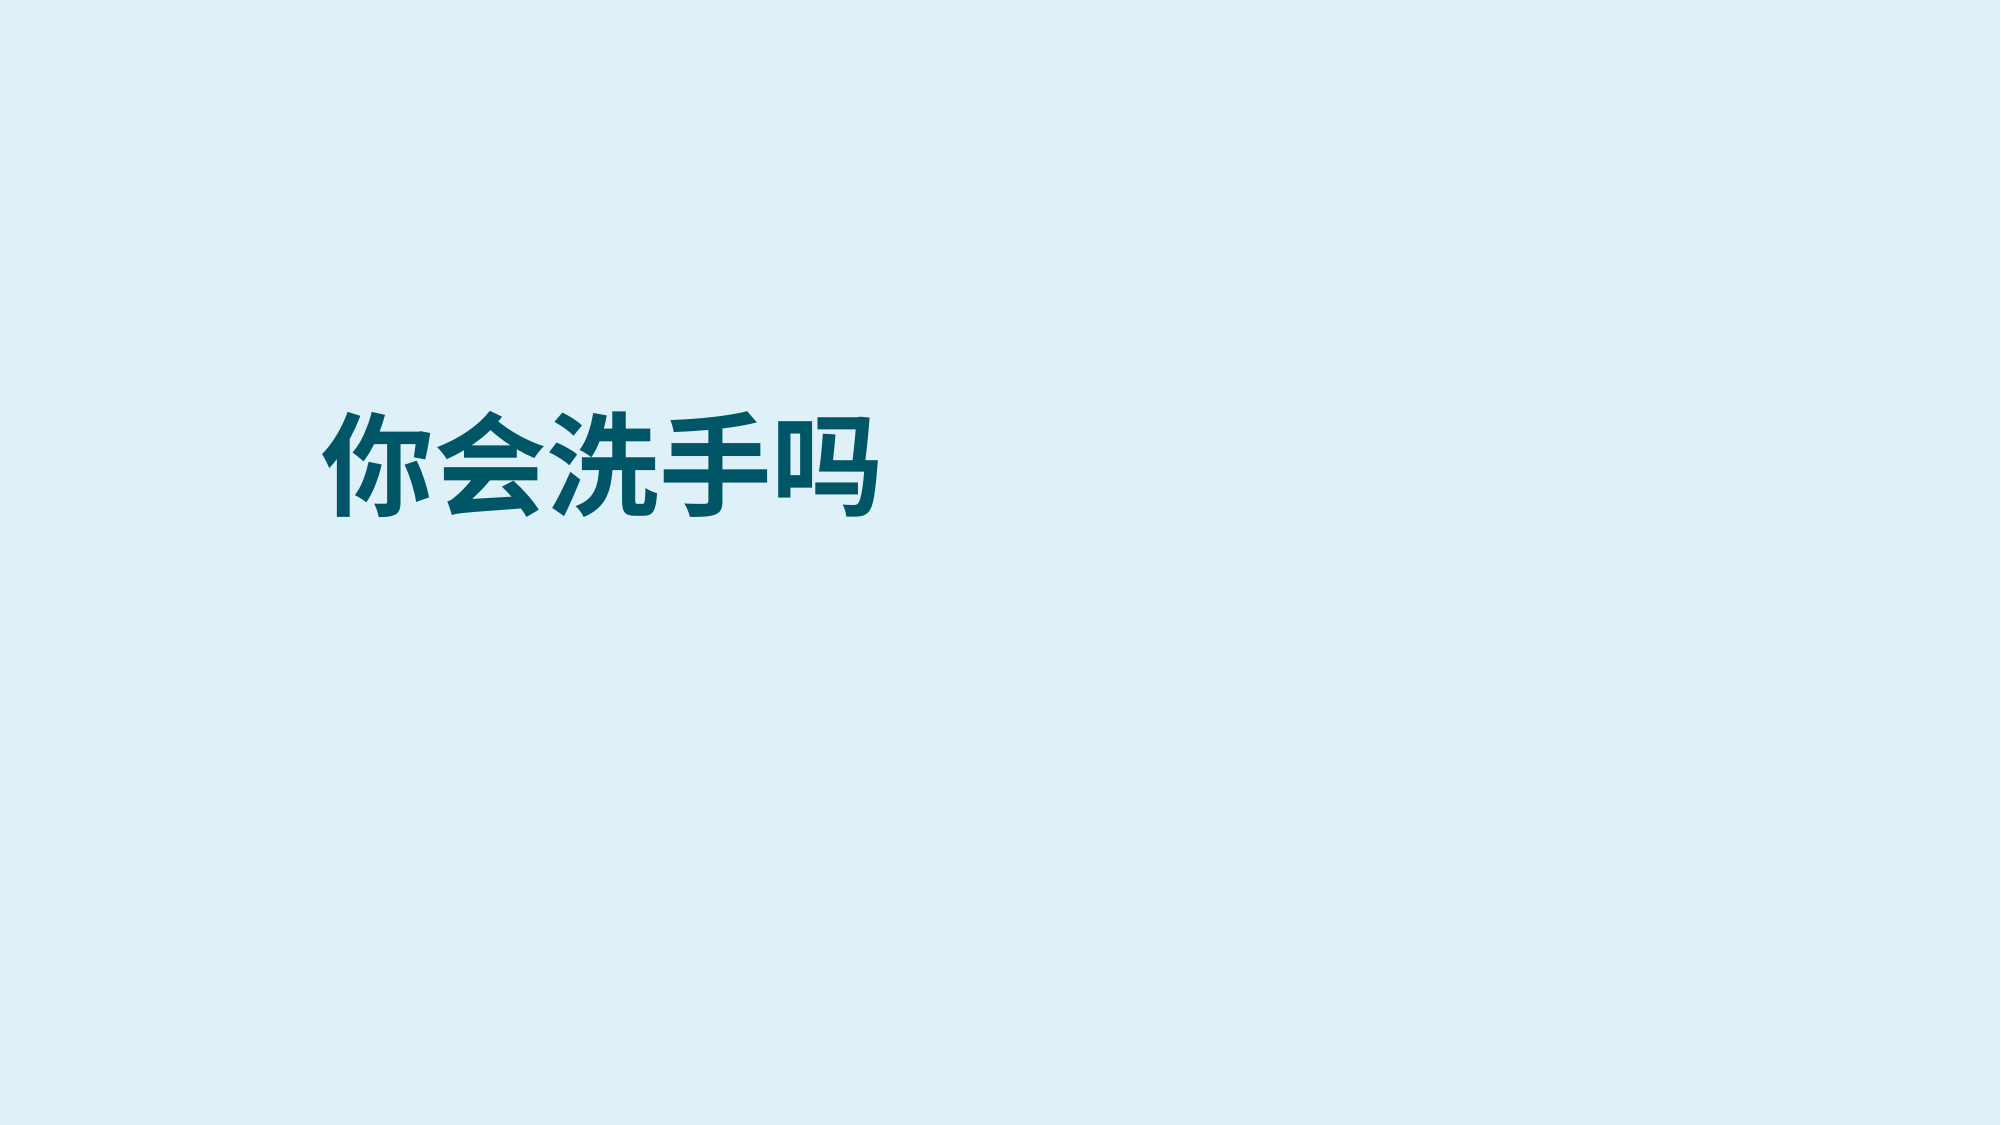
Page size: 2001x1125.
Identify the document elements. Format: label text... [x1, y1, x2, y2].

title 你会洗手吗 [0, 371, 1207, 539]
